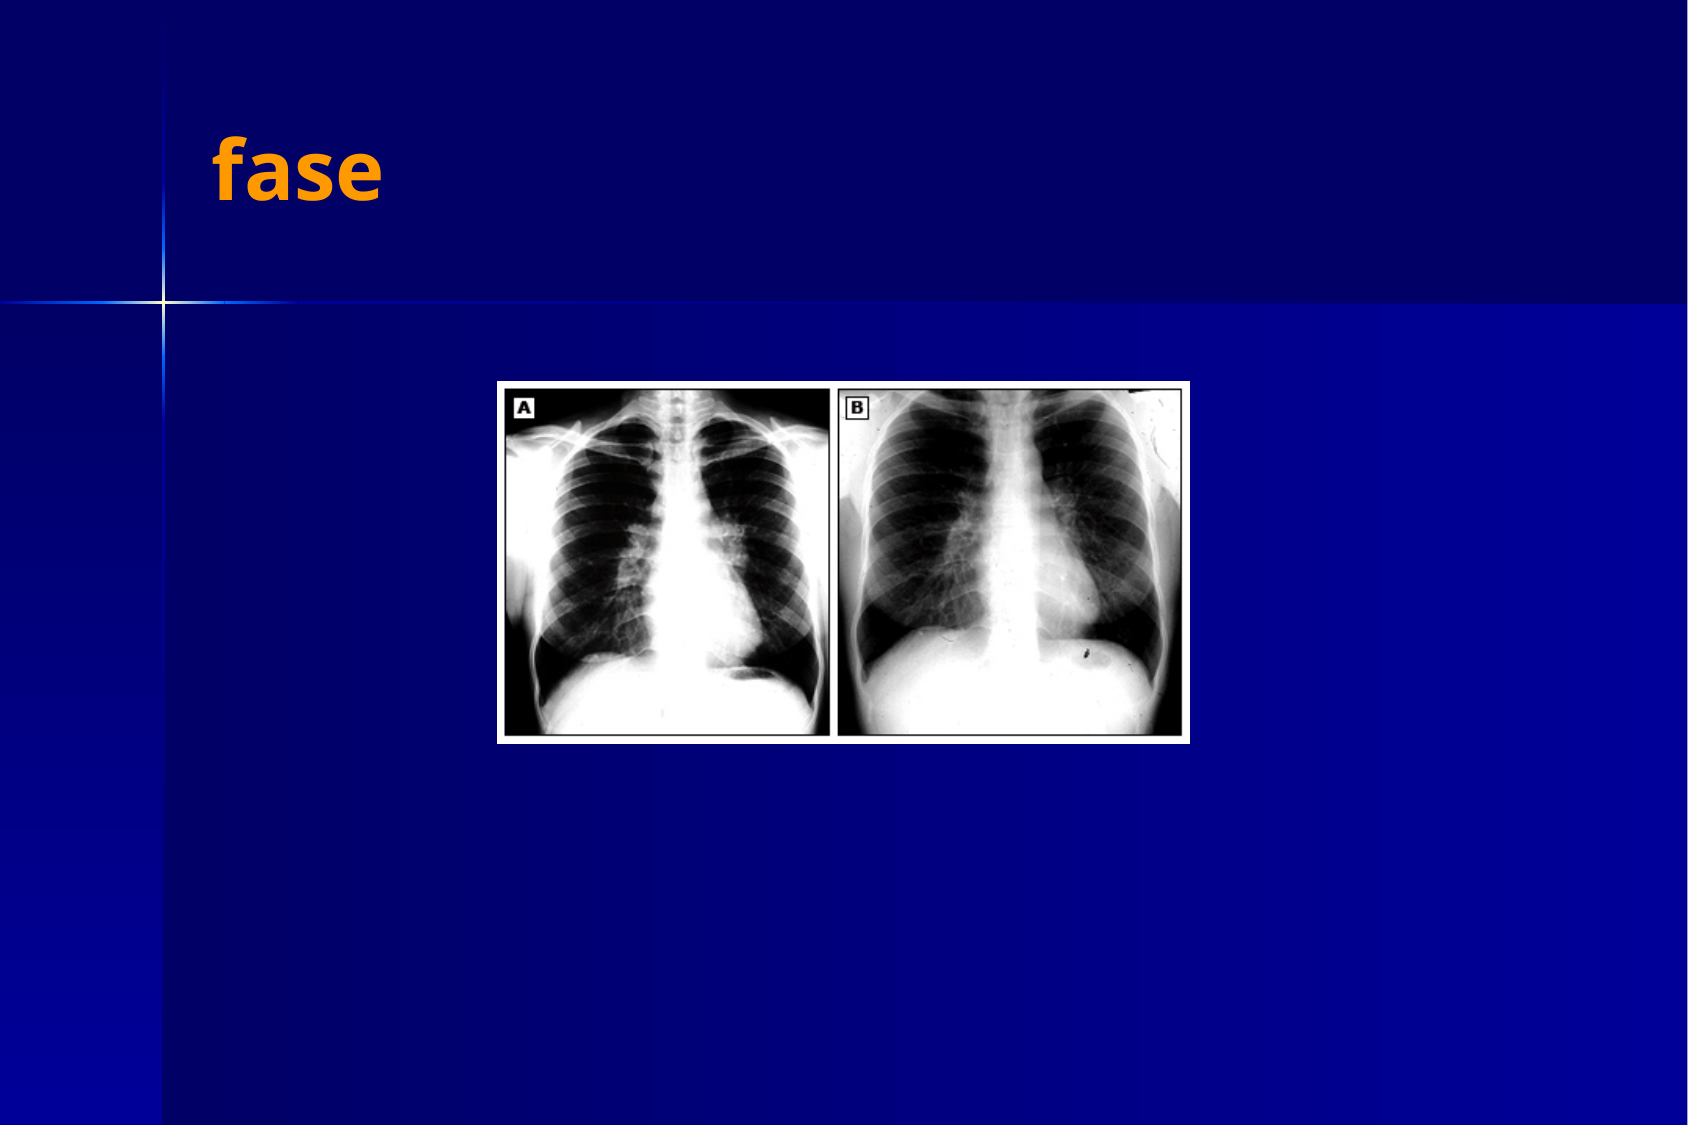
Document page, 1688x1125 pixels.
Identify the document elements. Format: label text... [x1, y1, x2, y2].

picture [497, 381, 1190, 744]
title fase [196, 50, 1589, 285]
